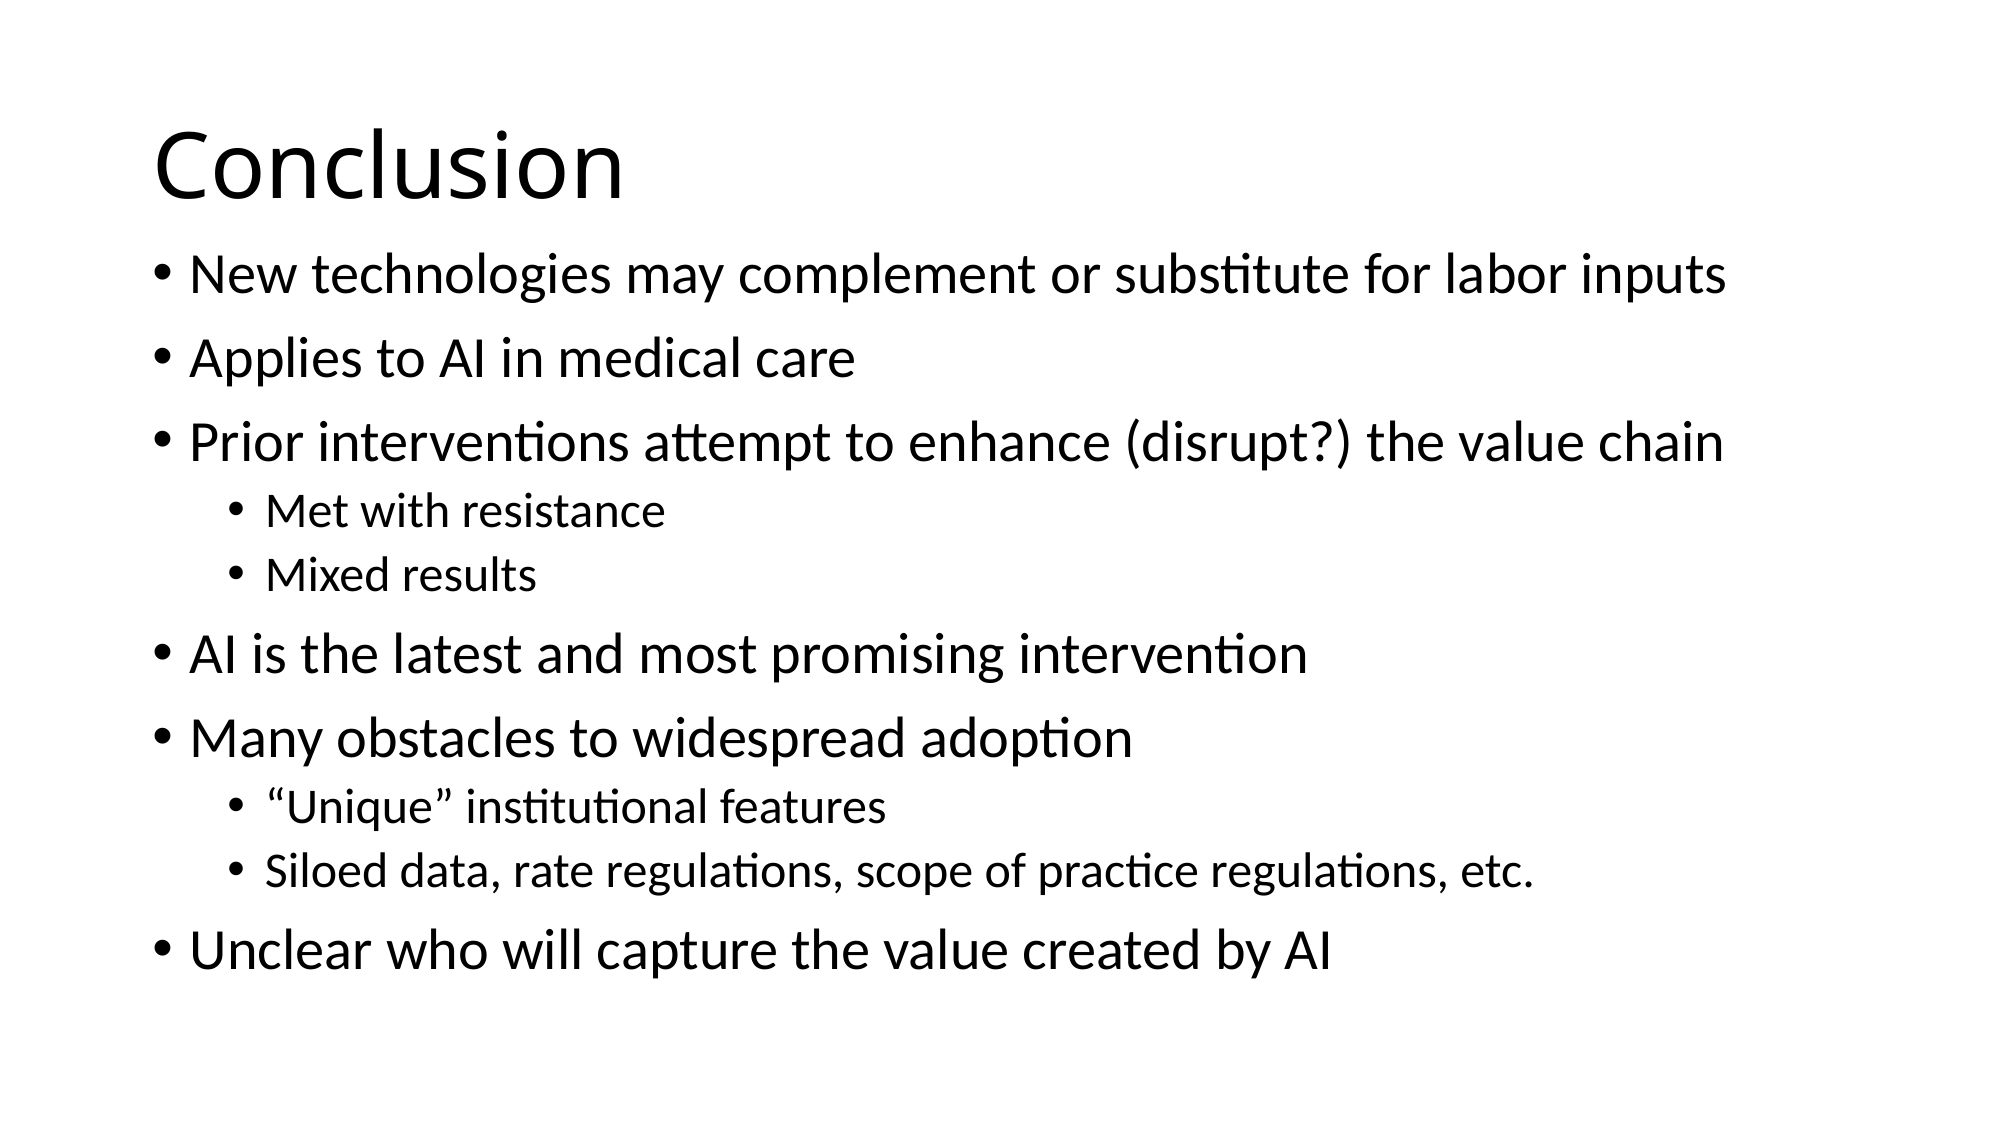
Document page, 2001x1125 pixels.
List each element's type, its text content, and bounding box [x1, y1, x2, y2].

list New technologies may complement or substitute for labor inputs Applies to AI in medical care Prior interventions attempt to enhance (disrupt?) the value chain Met with resistance Mixed results AI is the latest and most promising intervention Many obstacles to widespread adoption “Unique” institutional features Siloed data, rate regulations, scope of practice regulations, etc. Unclear who will capture the value created by AI [137, 236, 1863, 1014]
title Conclusion [137, 59, 1863, 236]
